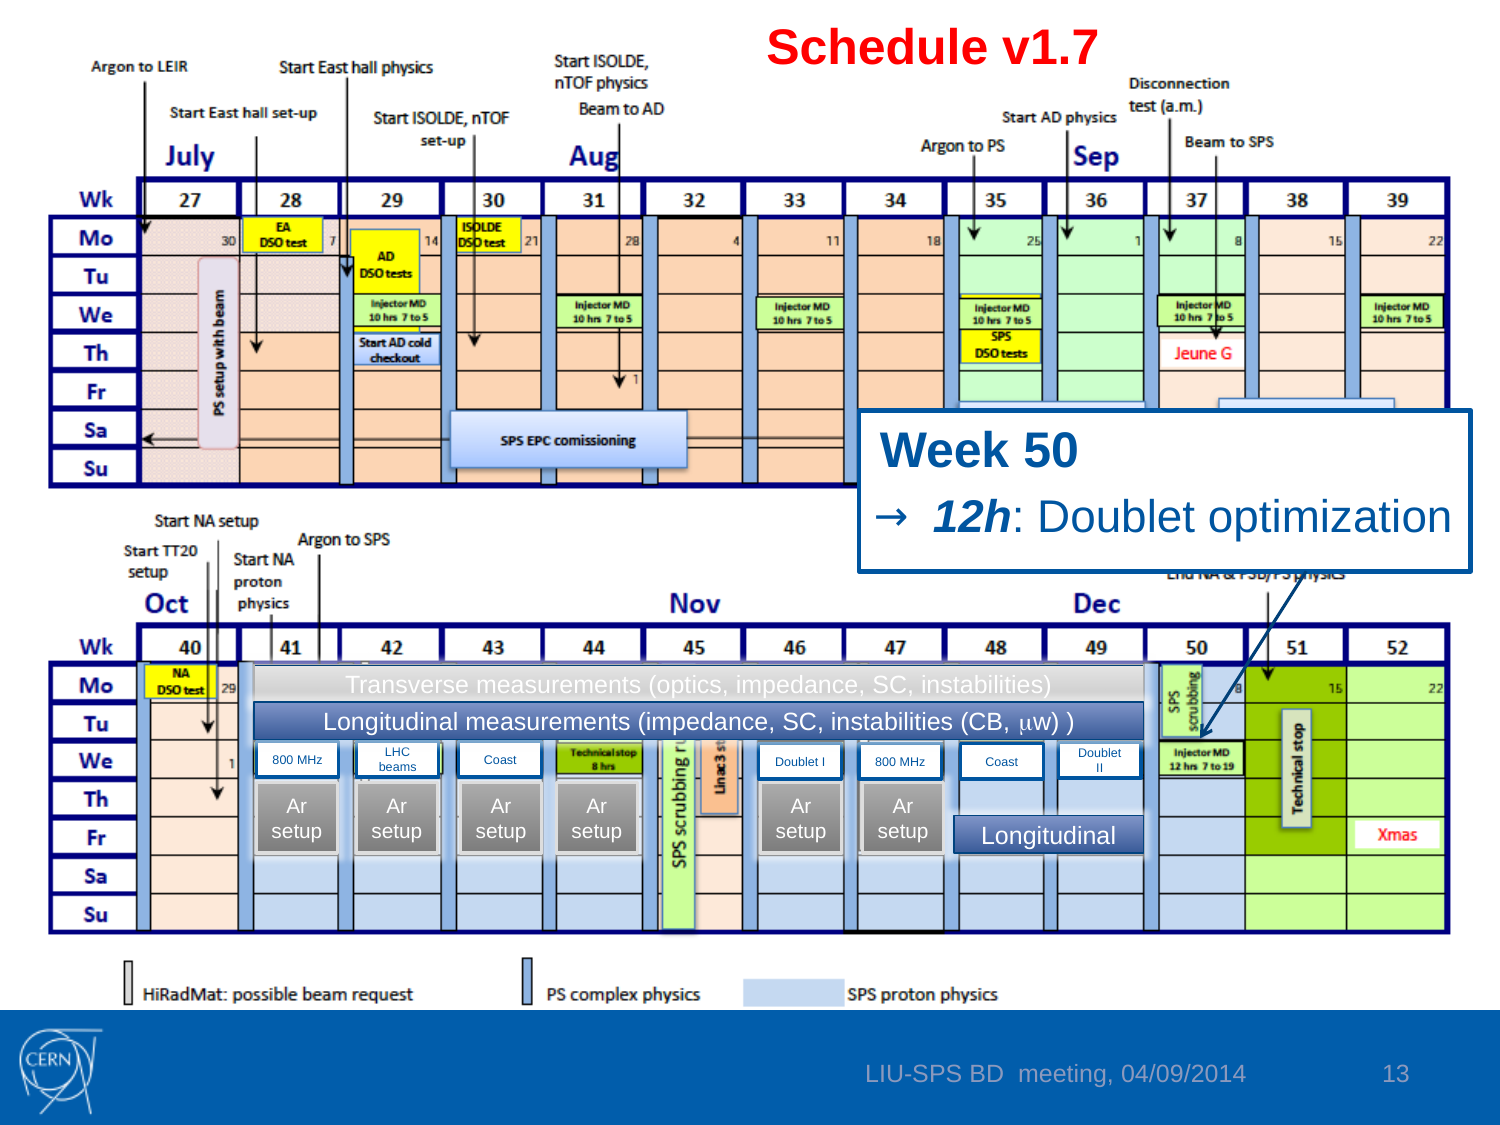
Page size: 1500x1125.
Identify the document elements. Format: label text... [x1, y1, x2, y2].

picture [43, 52, 1466, 1011]
slide_number 13 [1342, 1042, 1425, 1103]
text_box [1199, 570, 1307, 739]
text_box Schedule v1.7 [759, 0, 1352, 43]
footer LIU-SPS BD meeting, 04/09/2014 [787, 1042, 1326, 1103]
